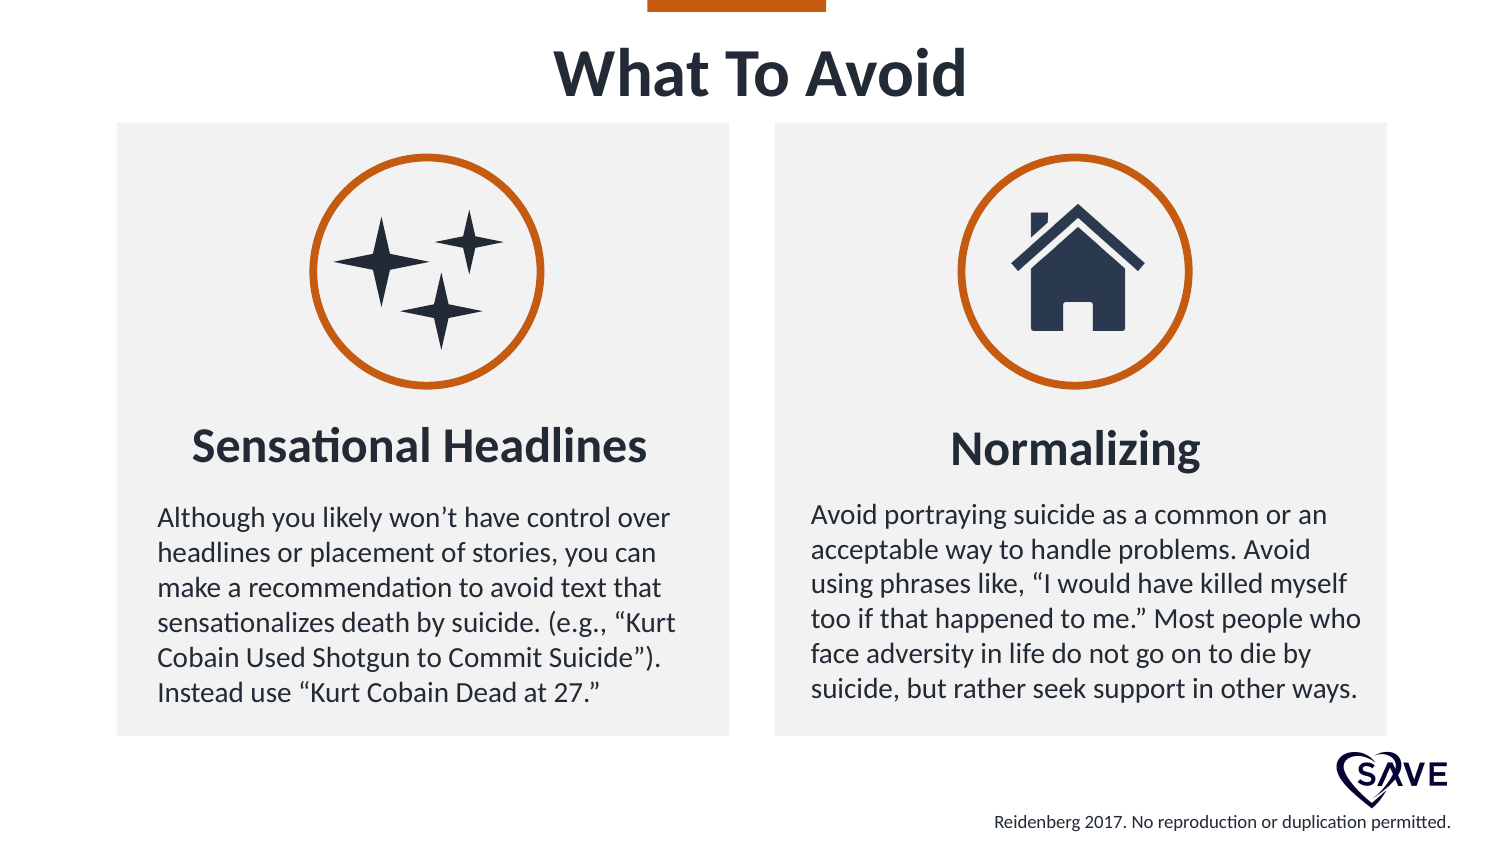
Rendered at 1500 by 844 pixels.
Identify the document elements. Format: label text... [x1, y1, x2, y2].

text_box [116, 122, 735, 754]
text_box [774, 122, 1388, 751]
text_box [645, 0, 828, 14]
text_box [882, 743, 1500, 843]
text_box What To Avoid [163, 19, 1360, 117]
